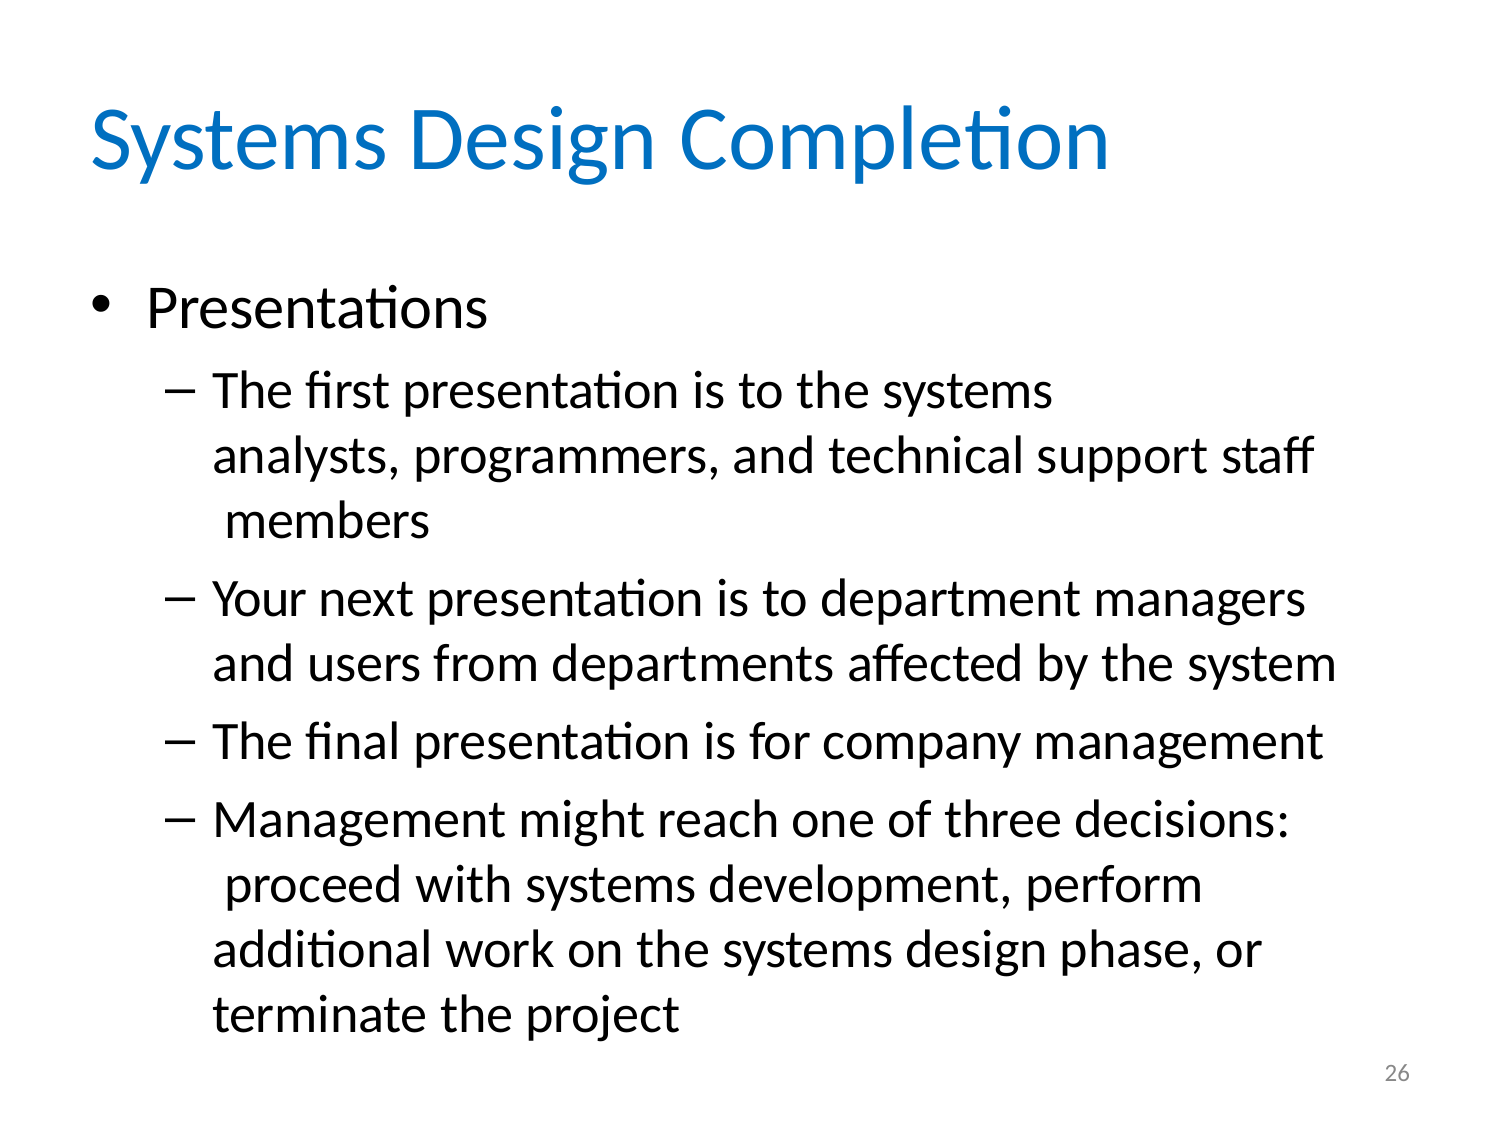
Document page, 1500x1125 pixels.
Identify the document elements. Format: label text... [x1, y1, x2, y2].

title Systems Design Completion [87, 75, 1119, 248]
slide_number 26 [1378, 1060, 1417, 1125]
text_box Presentations The first presentation is to the systems analysts, programmers, and technical support staff members Your next presentation is to department managers and users from departments affected by the system The final presentation is for company management Management might reach one of three decisions: proceed with systems development, perform additional work on the systems design phase, or terminate the project [87, 248, 1347, 1044]
